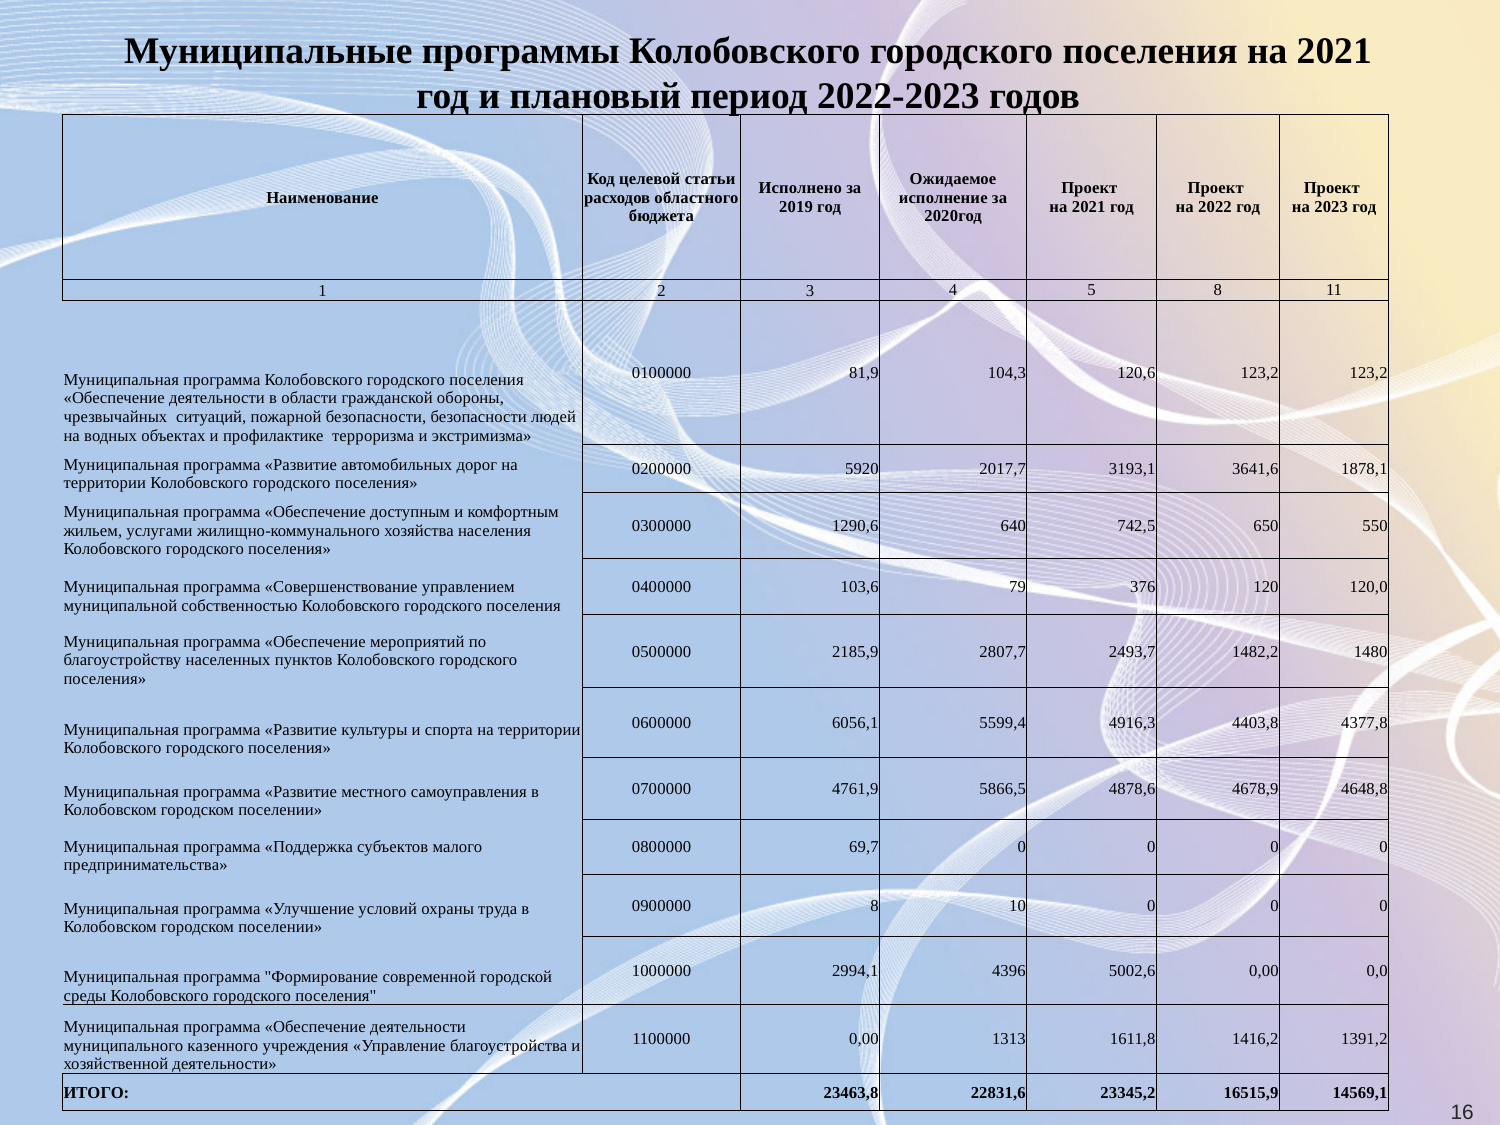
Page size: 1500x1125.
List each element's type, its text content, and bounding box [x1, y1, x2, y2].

table_cell 0,00 [1157, 937, 1279, 1004]
table_cell 0300000 [583, 493, 740, 558]
table_cell Муниципальная программа «Развитие культуры и спорта на территории Колобовского городского поселения» [63, 688, 582, 757]
table_cell 8 [1157, 280, 1279, 300]
table_cell 0 [880, 820, 1026, 874]
table_cell 3641,6 [1157, 445, 1279, 492]
table_cell Муниципальная программа «Совершенствование управлением муниципальной собственностью Колобовского городского поселения [63, 558, 582, 614]
table_cell 23463,8 [741, 1074, 879, 1110]
table_cell 4878,6 [1027, 758, 1156, 819]
table_cell Муниципальная программа «Обеспечение деятельности муниципального казенного учреждения «Управление благоустройства и хозяйственной деятельности» [63, 1005, 582, 1073]
table_cell 0,0 [1280, 937, 1388, 1004]
table_cell 4678,9 [1157, 758, 1279, 819]
table_cell 376 [1027, 559, 1156, 614]
table_header Проект на 2023 год [1280, 115, 1388, 279]
table_cell 4761,9 [741, 758, 879, 819]
table_cell 14569,1 [1280, 1074, 1388, 1110]
table_cell 1313 [880, 1005, 1026, 1073]
table_cell Муниципальная программа «Развитие автомобильных дорог на территории Колобовского городского поселения» [63, 444, 582, 492]
table_cell 0800000 [583, 820, 740, 874]
table_cell 0 [1027, 820, 1156, 874]
table_cell 120 [1157, 559, 1279, 614]
table_cell 1611,8 [1027, 1005, 1156, 1073]
table_cell 123,2 [1280, 301, 1388, 444]
text_box Муниципальные программы Колобовского городского поселения на 2021 год и плановый период 2022-2023 годов [98, 18, 1398, 124]
table_header Проект на 2021 год [1027, 115, 1156, 279]
table_cell 1391,2 [1280, 1005, 1388, 1073]
table_header Ожидаемое исполнение за 2020год [880, 115, 1026, 279]
table_cell 4648,8 [1280, 758, 1388, 819]
table_cell 6056,1 [741, 688, 879, 757]
table_header Наименование [63, 115, 582, 279]
table_cell 4396 [880, 937, 1026, 1004]
table_cell 5 [1027, 280, 1156, 300]
table_cell 0400000 [583, 559, 740, 614]
table_cell 1878,1 [1280, 445, 1388, 492]
table_cell 23345,2 [1027, 1074, 1156, 1110]
table_cell 2017,7 [880, 445, 1026, 492]
table_cell 0100000 [583, 301, 740, 444]
table_cell 0 [1280, 820, 1388, 874]
table_cell 5599,4 [880, 688, 1026, 757]
table_cell 1290,6 [741, 493, 879, 558]
table_cell Муниципальная программа «Обеспечение доступным и комфортным жильем, услугами жилищно-коммунального хозяйства населения Колобовского городского поселения» [63, 492, 582, 558]
table_cell 2807,7 [880, 615, 1026, 687]
slide_number 16 [1424, 1081, 1500, 1125]
table_cell 4916,3 [1027, 688, 1156, 757]
table_cell 1416,2 [1157, 1005, 1279, 1073]
table_cell 2493,7 [1027, 615, 1156, 687]
table_cell 1 [63, 280, 582, 300]
table_cell Муниципальная программа «Поддержка субъектов малого предпринимательства» [63, 819, 582, 874]
table_cell 2 [583, 280, 740, 300]
table_cell 0 [1027, 875, 1156, 936]
table_cell 0 [1157, 820, 1279, 874]
table_cell Муниципальная программа «Обеспечение мероприятий по благоустройству населенных пунктов Колобовского городского поселения» [63, 614, 582, 688]
table_cell 22831,6 [880, 1074, 1026, 1110]
table_cell 10 [880, 875, 1026, 936]
table_cell Муниципальная программа «Развитие местного самоуправления в Колобовском городском поселении» [63, 757, 582, 819]
table_cell 120,6 [1027, 301, 1156, 444]
table_cell Муниципальная программа «Улучшение условий охраны труда в Колобовском городском поселении» [63, 874, 582, 936]
table_header Проект на 2022 год [1157, 115, 1279, 279]
table_cell 81,9 [741, 301, 879, 444]
table_cell 69,7 [741, 820, 879, 874]
table_cell 103,6 [741, 559, 879, 614]
table_cell 2994,1 [741, 937, 879, 1004]
table_cell 16515,9 [1157, 1074, 1279, 1110]
table_cell 79 [880, 559, 1026, 614]
table_cell 1000000 [583, 937, 740, 1004]
table_cell 8 [741, 875, 879, 936]
table_cell 123,2 [1157, 301, 1279, 444]
table_cell 650 [1157, 493, 1279, 558]
table_cell 0 [1280, 875, 1388, 936]
table_cell Муниципальная программа "Формирование современной городской среды Колобовского городского поселения" [63, 936, 582, 1004]
table_cell 1480 [1280, 615, 1388, 687]
table_cell 0 [1157, 875, 1279, 936]
table_cell Муниципальная программа Колобовского городского поселения «Обеспечение деятельности в области гражданской обороны, чрезвычайных ситуаций, пожарной безопасности, безопасности людей на водных объектах и профилактике терроризма и экстримизма» [63, 301, 582, 444]
table_cell 0500000 [583, 615, 740, 687]
table_cell ИТОГО: [63, 1074, 740, 1110]
table_cell 5920 [741, 445, 879, 492]
table_cell 5866,5 [880, 758, 1026, 819]
table_cell 640 [880, 493, 1026, 558]
table_cell 742,5 [1027, 493, 1156, 558]
table_cell 0200000 [583, 445, 740, 492]
picture [0, 0, 1500, 1125]
table_cell 120,0 [1280, 559, 1388, 614]
table_cell 4 [880, 280, 1026, 300]
table_cell 0600000 [583, 688, 740, 757]
table_cell 5002,6 [1027, 937, 1156, 1004]
table_cell 3 [741, 280, 879, 300]
table_cell 0700000 [583, 758, 740, 819]
table_cell 11 [1280, 280, 1388, 300]
table_cell 104,3 [880, 301, 1026, 444]
table_cell 0,00 [741, 1005, 879, 1073]
table_cell 2185,9 [741, 615, 879, 687]
table_cell 3193,1 [1027, 445, 1156, 492]
table_cell 550 [1280, 493, 1388, 558]
table_cell 4377,8 [1280, 688, 1388, 757]
table_cell 1100000 [583, 1005, 740, 1073]
table_header Исполнено за 2019 год [741, 115, 879, 279]
table_cell 1482,2 [1157, 615, 1279, 687]
table_cell 0900000 [583, 875, 740, 936]
table_cell 4403,8 [1157, 688, 1279, 757]
table_header Код целевой статьи расходов областного бюджета [583, 115, 740, 279]
